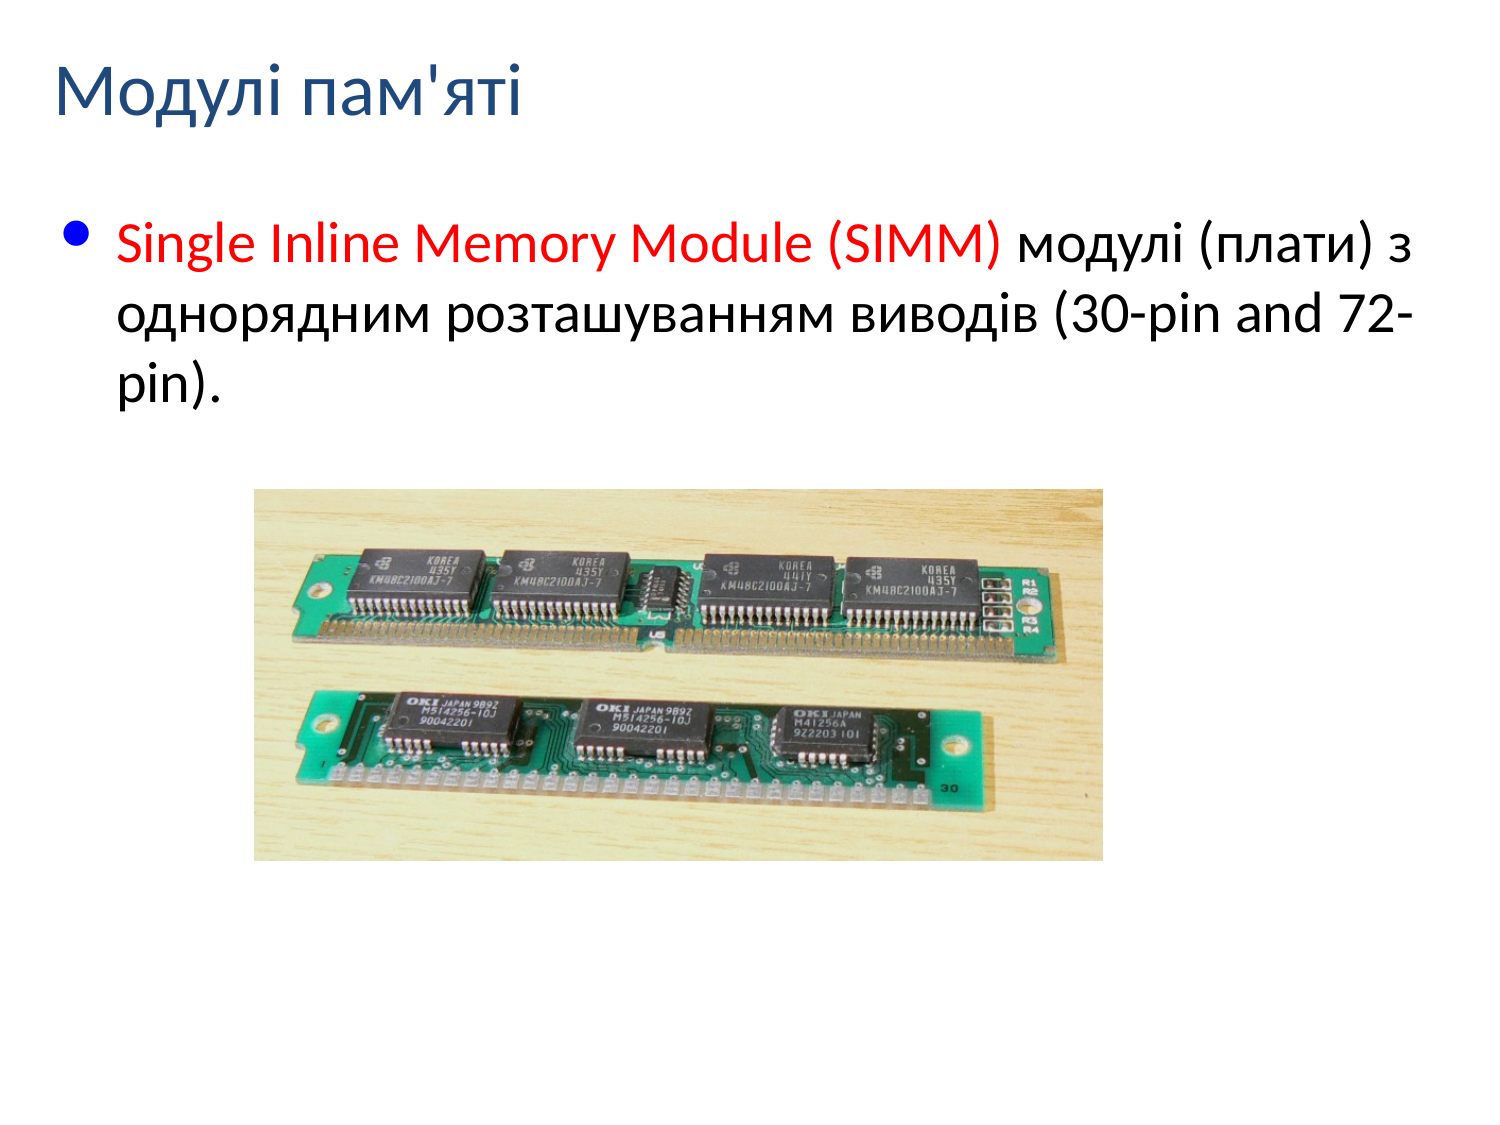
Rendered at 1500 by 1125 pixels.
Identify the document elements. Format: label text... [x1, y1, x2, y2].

picture [254, 489, 1103, 861]
text_box Single Inline Memory Module (SIMM) модулі (плати) з однорядним розташуванням виводів (30-pin and 72-pin). [46, 197, 1467, 1092]
text_box Модулі пам'яті [40, 26, 1377, 138]
